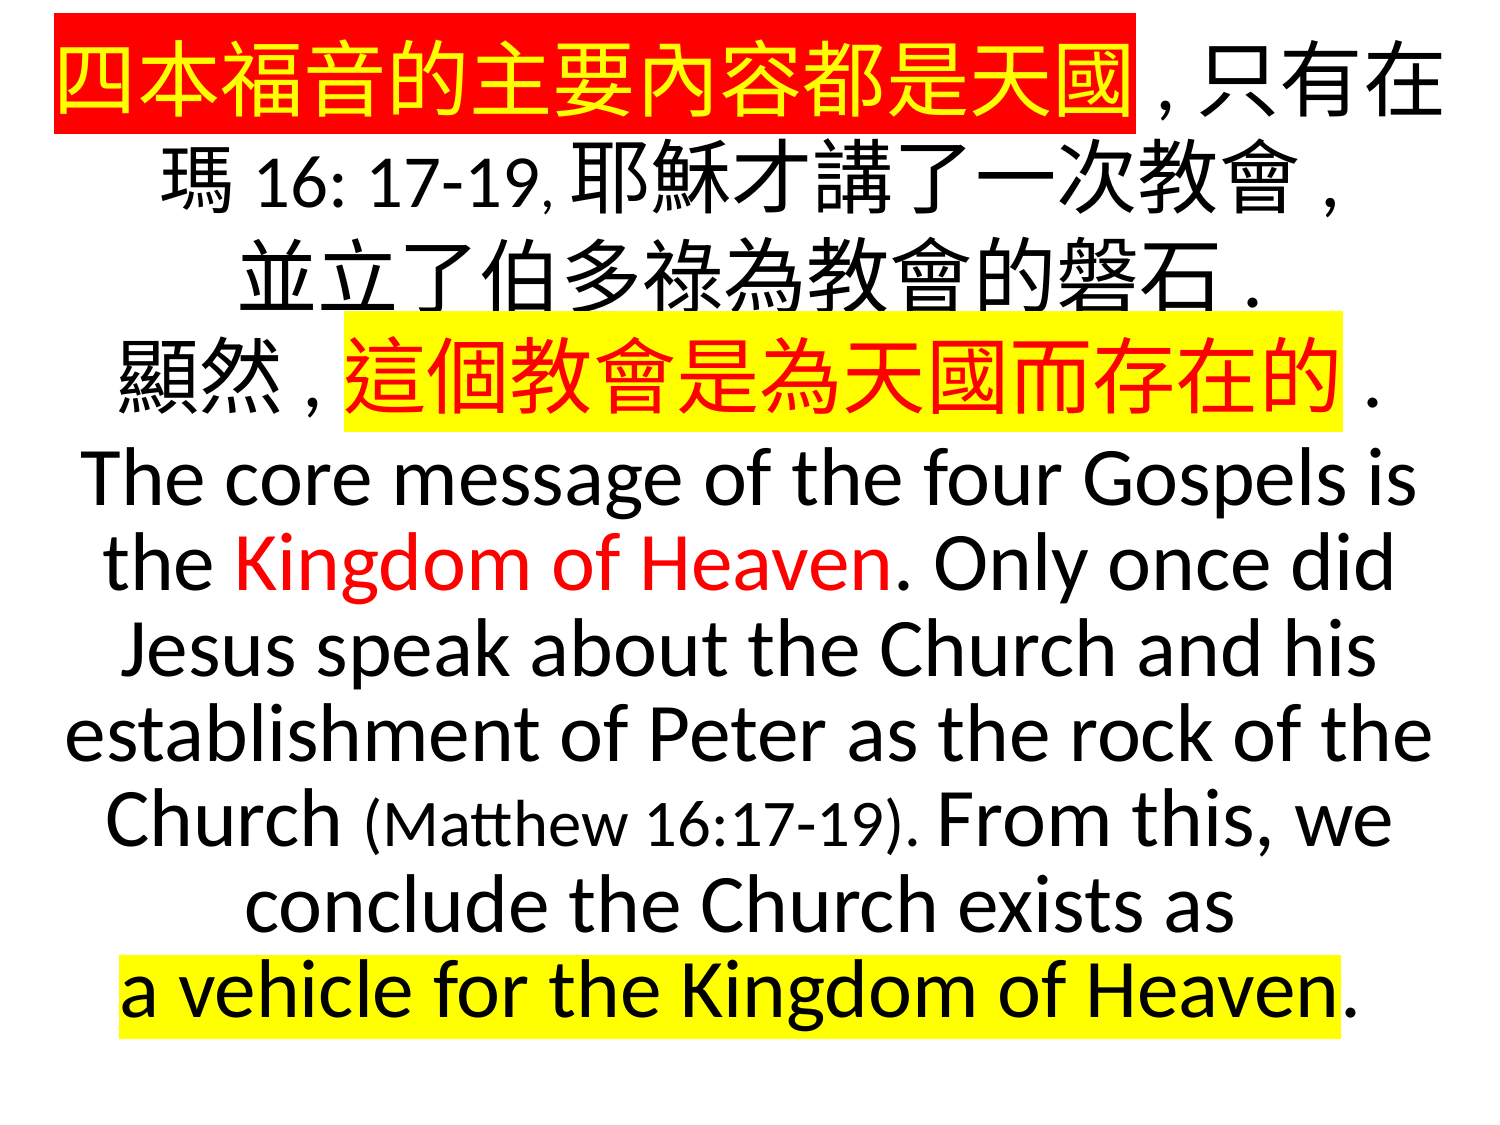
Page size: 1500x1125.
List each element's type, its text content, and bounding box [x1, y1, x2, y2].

subtitle 四本福音的主要內容都是天國,只有在 瑪16: 17-19,耶穌才講了一次教會, 並立了伯多祿為教會的磐石. 顯然,這個教會是為天國而存在的. The core message of the four Gospels is the Kingdom of Heaven. Only once did Jesus speak about the Church and his establishment of Peter as the rock of the Church (Matthew 16:17-19). From this, we conclude the Church exists as a vehicle for the Kingdom of Heaven. [0, 19, 1500, 1094]
